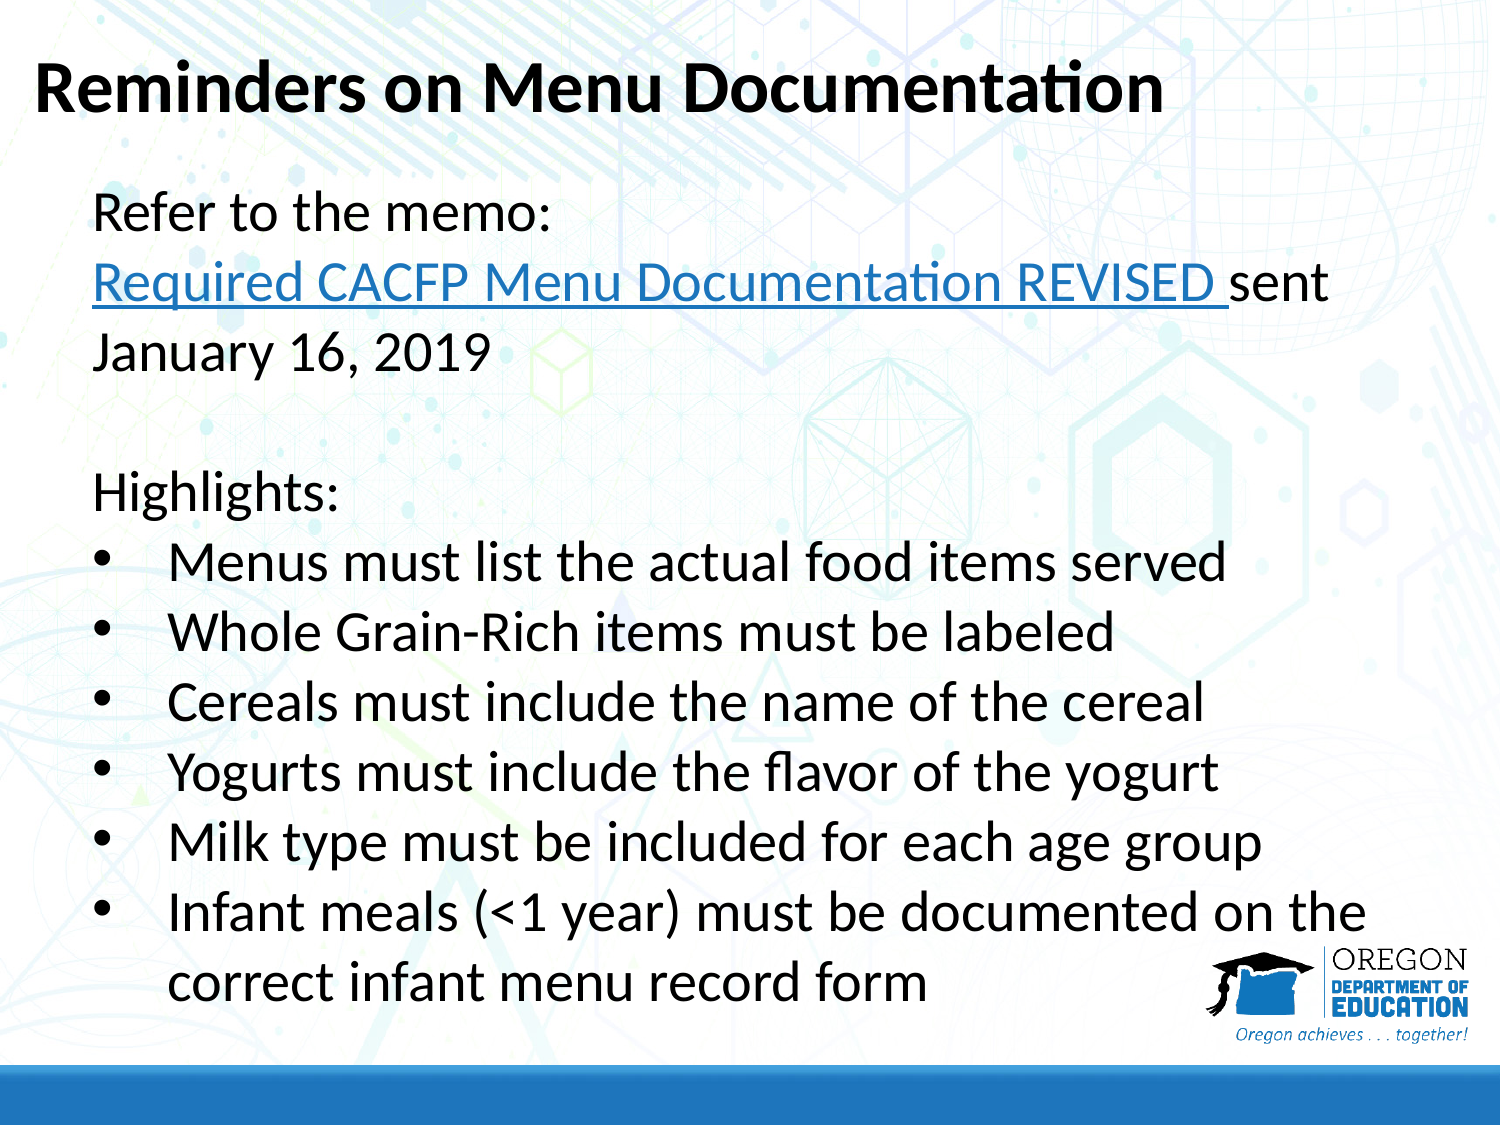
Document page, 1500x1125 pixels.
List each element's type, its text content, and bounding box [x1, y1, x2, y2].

title Reminders on Menu Documentation [19, 22, 1484, 153]
picture [0, 0, 1500, 1125]
text_box Refer to the memo: Required CACFP Menu Documentation REVISED sent January 16, 2019 Highlights: Menus must list the actual food items served Whole Grain-Rich items must be labeled Cereals must include the name of the cereal Yogurts must include the flavor of the yogurt Milk type must be included for each age group Infant meals (<1 year) must be documented on the correct infant menu record form [77, 165, 1484, 1090]
